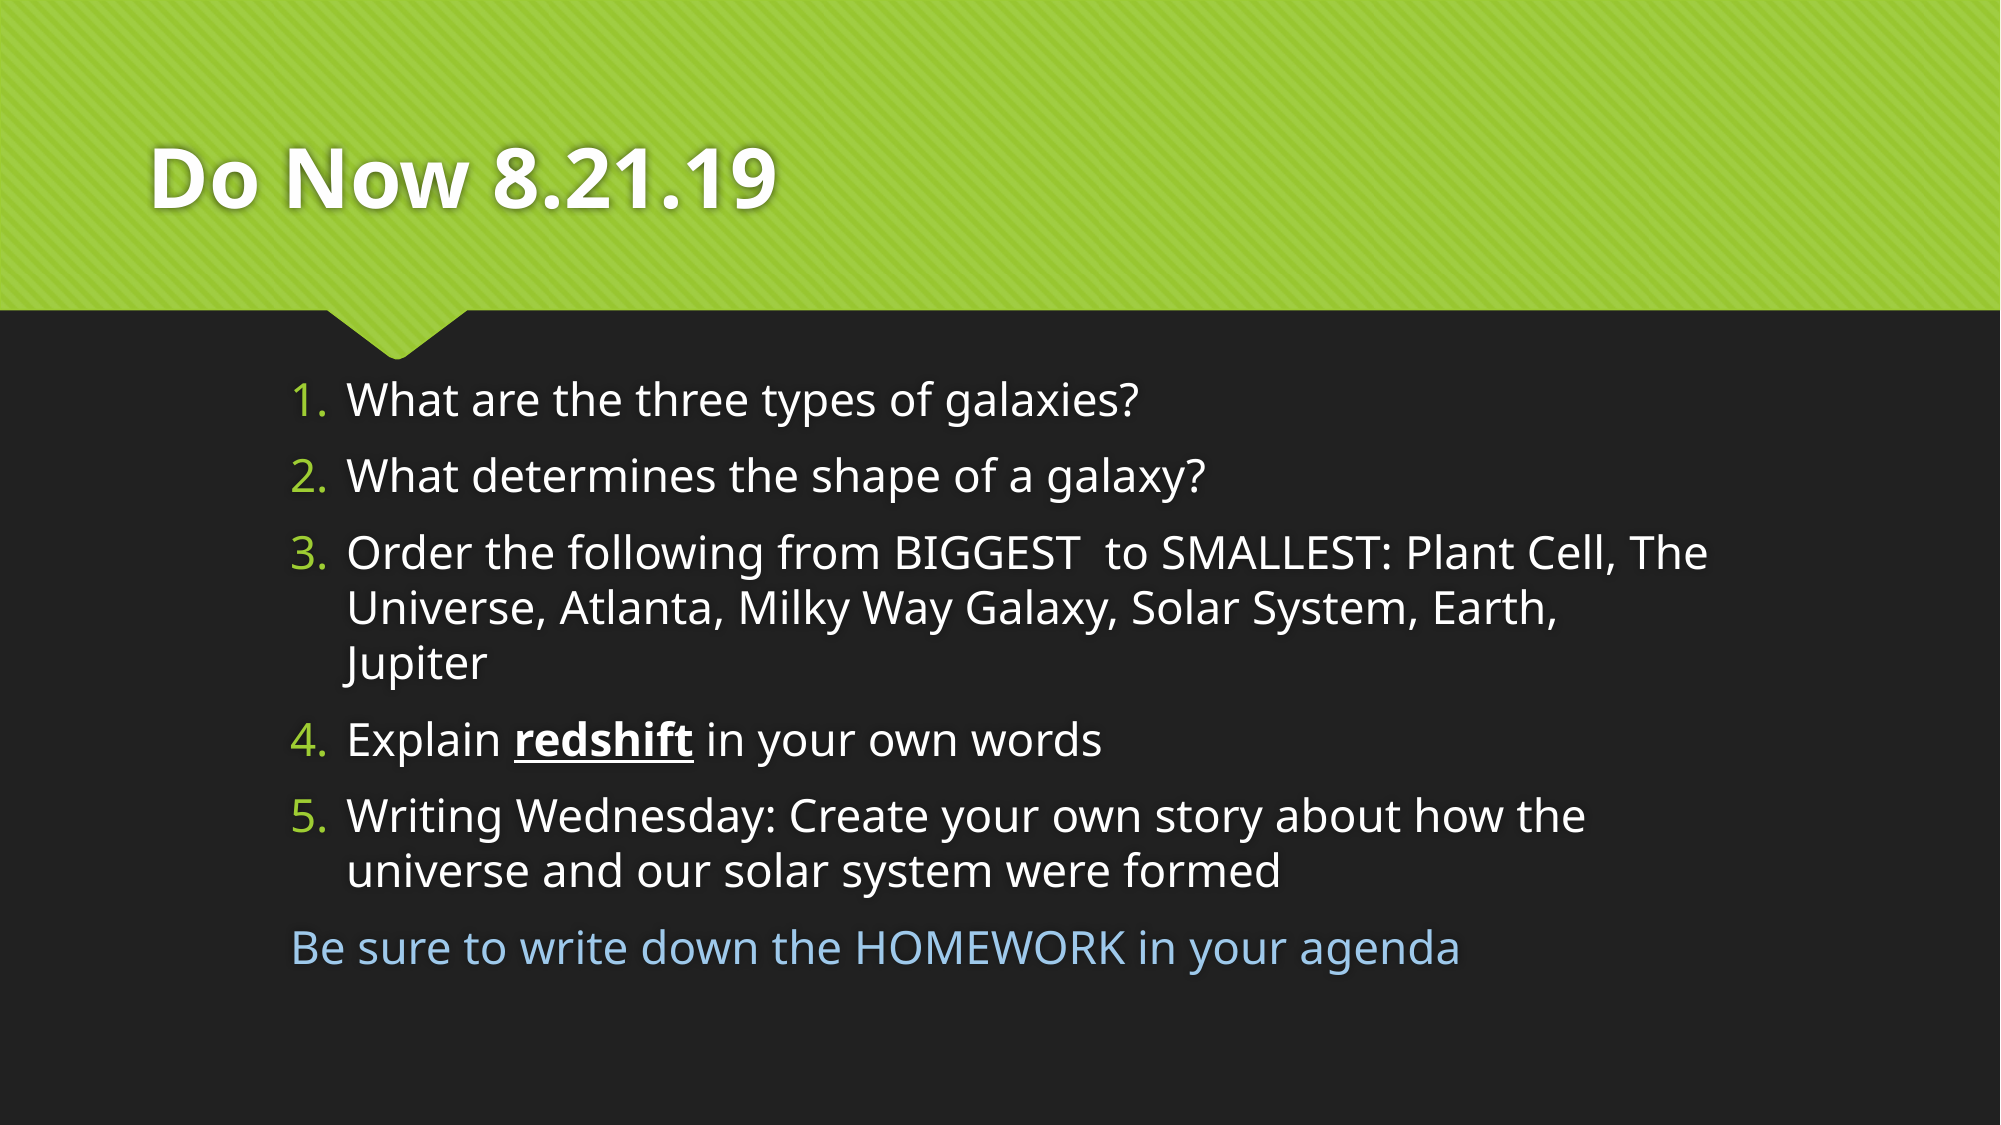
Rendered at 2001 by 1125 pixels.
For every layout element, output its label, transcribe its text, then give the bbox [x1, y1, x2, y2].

title Do Now 8.21.19 [132, 73, 1868, 233]
list What are the three types of galaxies? What determines the shape of a galaxy? Order the following from BIGGEST to SMALLEST: Plant Cell, The Universe, Atlanta, Milky Way Galaxy, Solar System, Earth, Jupiter Explain redshift in your own words Writing Wednesday: Create your own story about how the universe and our solar system were formed Be sure to write down the HOMEWORK in your agenda [275, 290, 1725, 1054]
